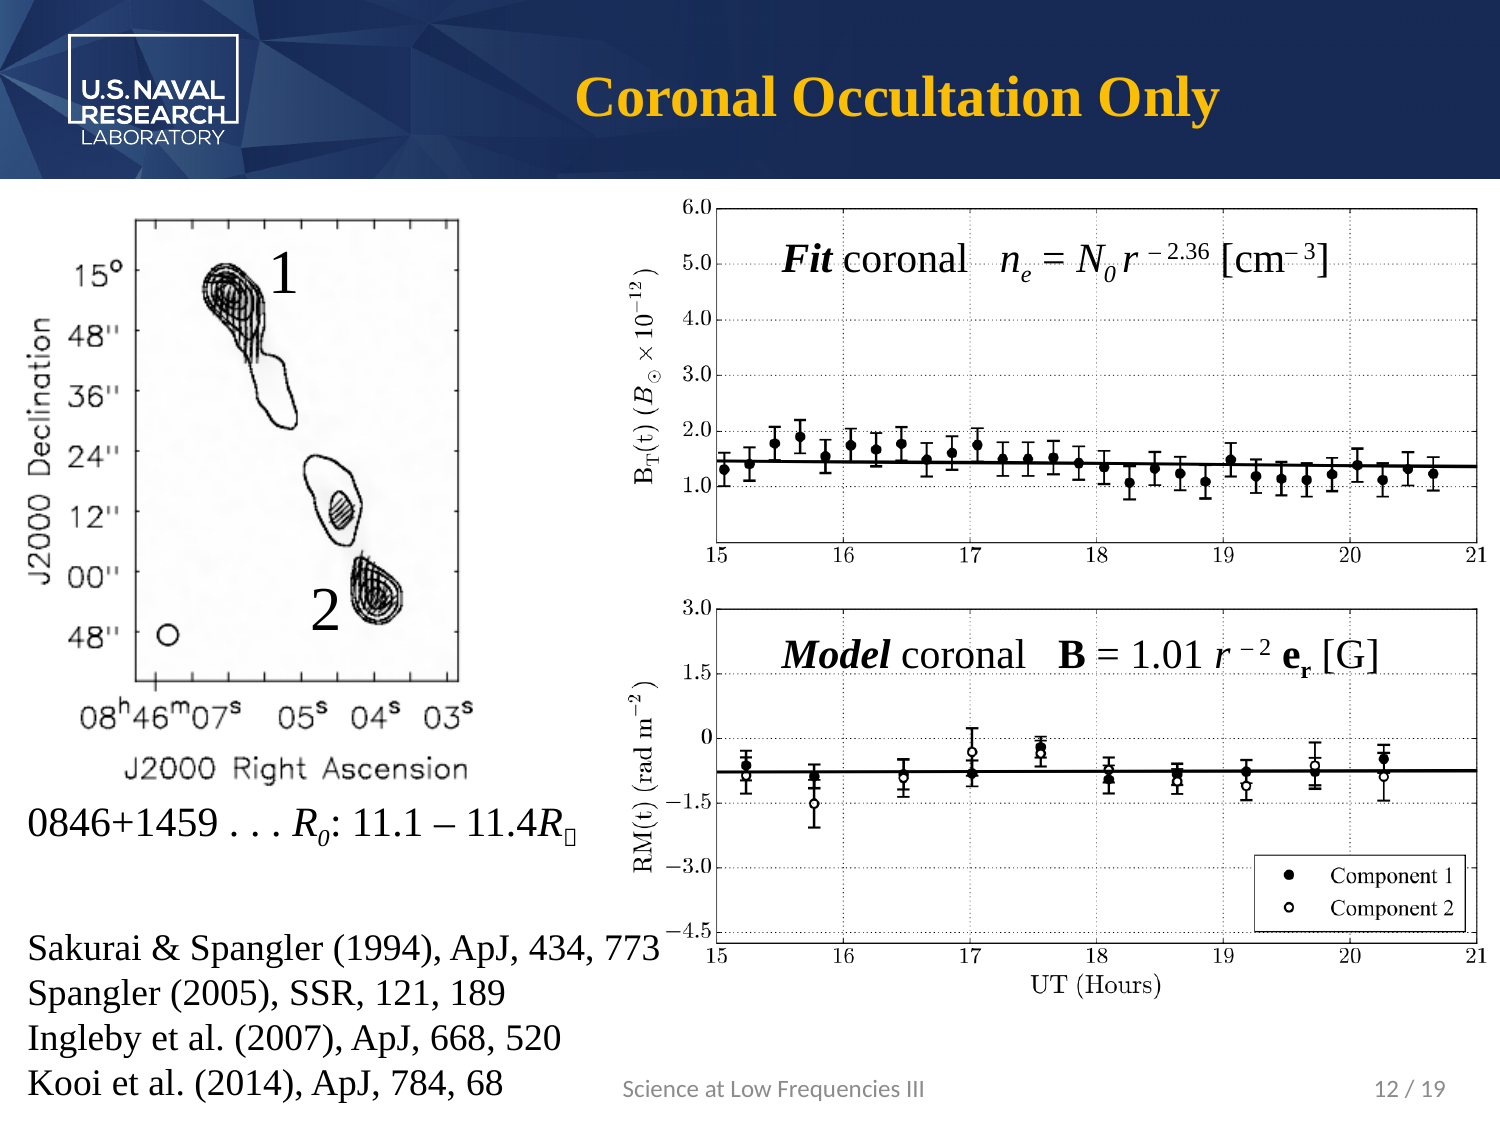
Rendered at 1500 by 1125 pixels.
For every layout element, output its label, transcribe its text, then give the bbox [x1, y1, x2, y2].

slide_number 12 / 19 [1111, 1057, 1461, 1118]
title Coronal Occultation Only [352, 27, 1444, 159]
picture [0, 182, 475, 806]
text_box 0846+1459 . . . R0: 11.1 – 11.4R [12, 787, 611, 859]
text_box Science at Low Frequencies III [536, 1057, 1012, 1117]
text_box Sakurai & Spangler (1994), ApJ, 434, 773 Spangler (2005), SSR, 121, 189 Ingleby et al. (2007), ApJ, 668, 520 Kooi et al. (2014), ApJ, 784, 68 [12, 915, 1500, 1111]
picture [0, 0, 1500, 179]
picture [616, 182, 1500, 1010]
